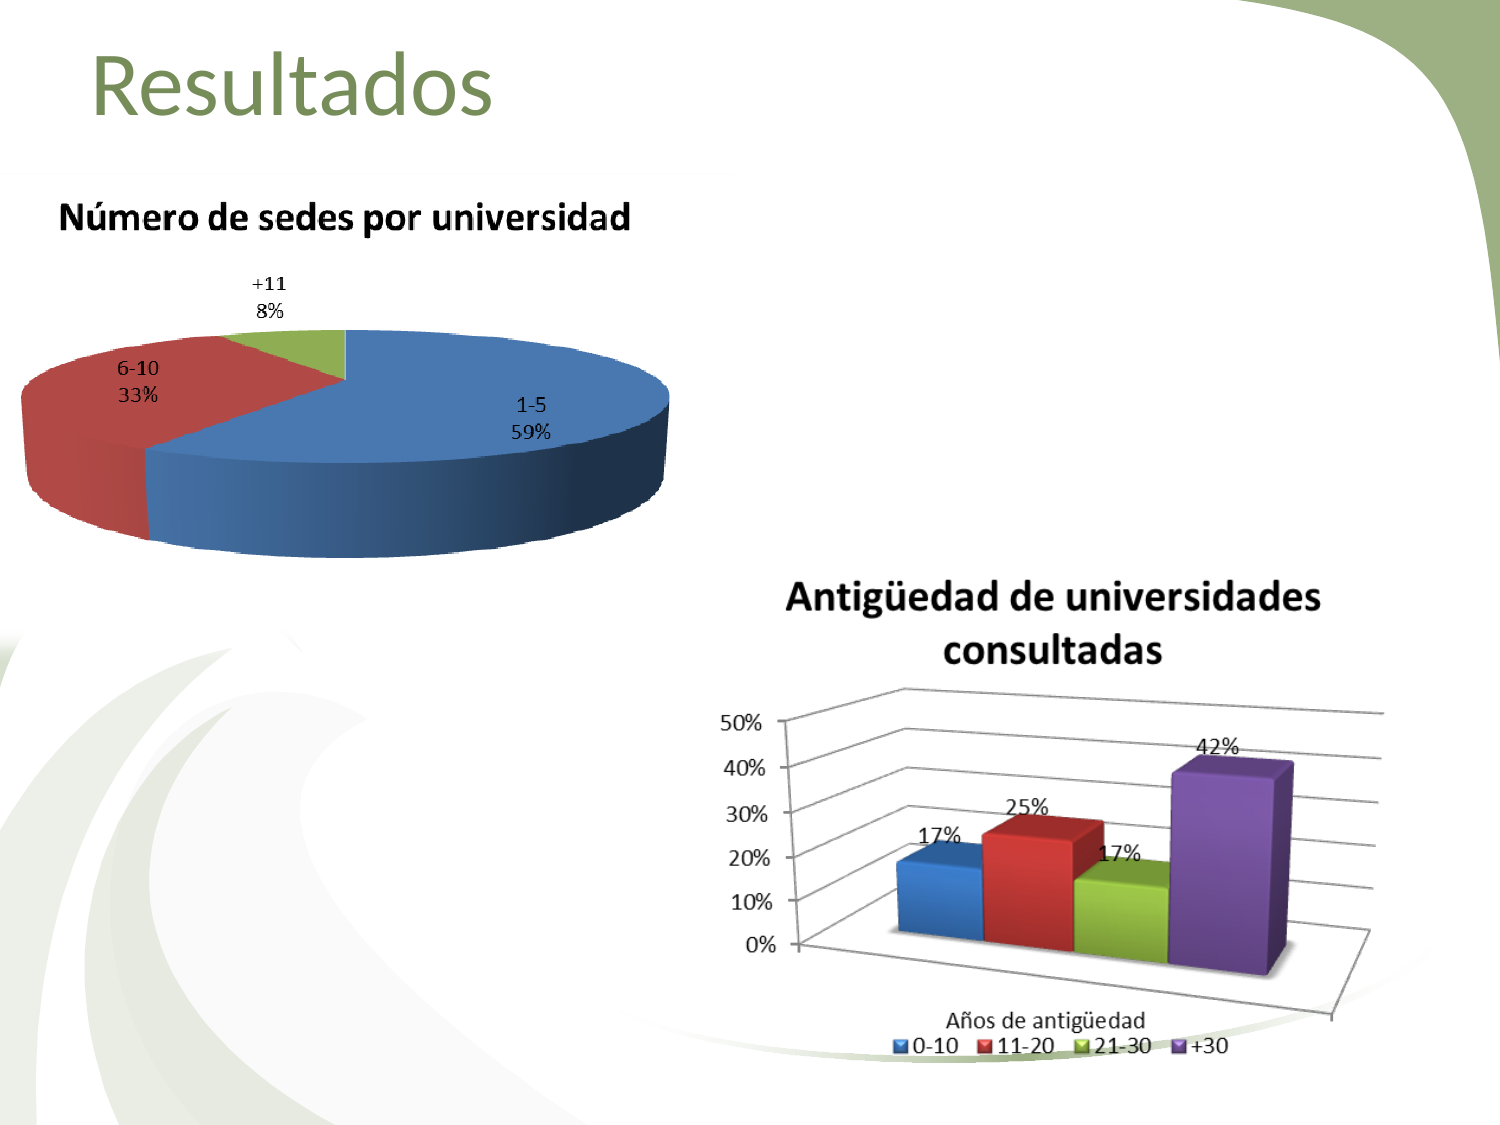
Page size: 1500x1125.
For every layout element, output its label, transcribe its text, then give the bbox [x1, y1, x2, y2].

title Resultados [75, 7, 1425, 150]
picture [0, 172, 1500, 1083]
